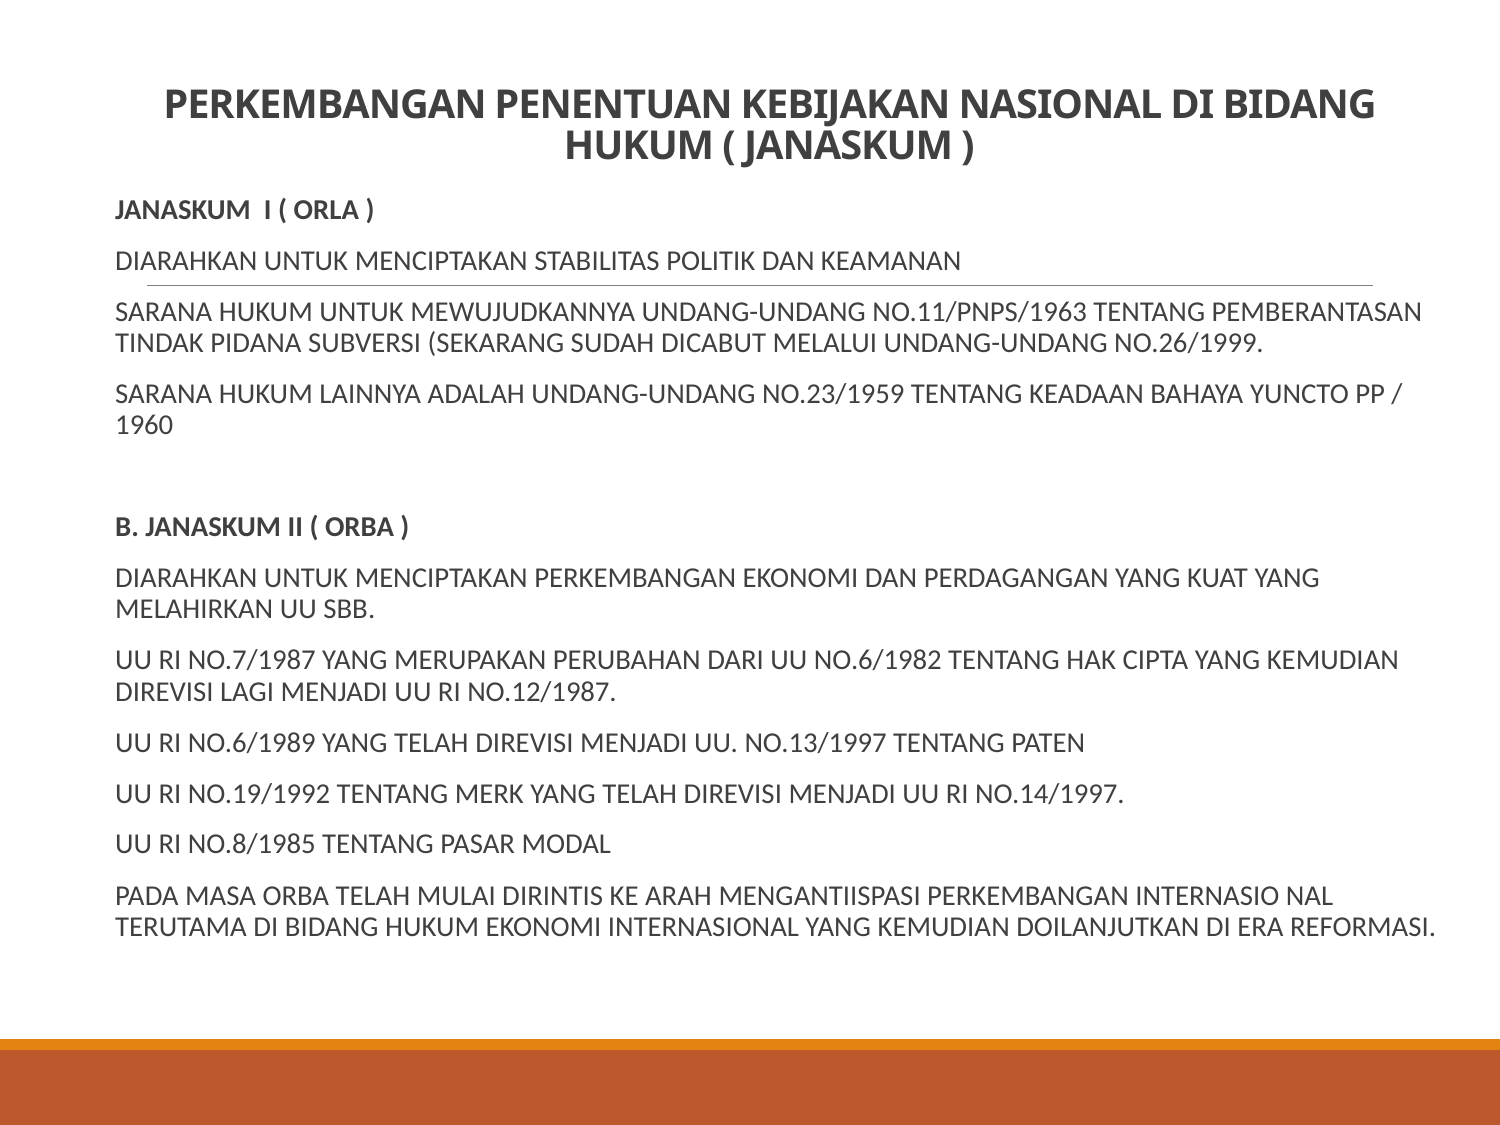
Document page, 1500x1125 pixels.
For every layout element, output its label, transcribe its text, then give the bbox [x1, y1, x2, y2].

title PERKEMBANGAN PENENTUAN KEBIJAKAN NASIONAL DI BIDANG HUKUM ( JANASKUM ) [100, 37, 1438, 175]
list JANASKUM I ( ORLA ) DIARAHKAN UNTUK MENCIPTAKAN STABILITAS POLITIK DAN KEAMANAN SARANA HUKUM UNTUK MEWUJUDKANNYA UNDANG-UNDANG NO.11/PNPS/1963 TENTANG PEMBERANTASAN TINDAK PIDANA SUBVERSI (SEKARANG SUDAH DICABUT MELALUI UNDANG-UNDANG NO.26/1999. SARANA HUKUM LAINNYA ADALAH UNDANG-UNDANG NO.23/1959 TENTANG KEADAAN BAHAYA YUNCTO PP / 1960 B. JANASKUM II ( ORBA ) DIARAHKAN UNTUK MENCIPTAKAN PERKEMBANGAN EKONOMI DAN PERDAGANGAN YANG KUAT YANG MELAHIRKAN UU SBB. UU RI NO.7/1987 YANG MERUPAKAN PERUBAHAN DARI UU NO.6/1982 TENTANG HAK CIPTA YANG KEMUDIAN DIREVISI LAGI MENJADI UU RI NO.12/1987. UU RI NO.6/1989 YANG TELAH DIREVISI MENJADI UU. NO.13/1997 TENTANG PATEN UU RI NO.19/1992 TENTANG MERK YANG TELAH DIREVISI MENJADI UU RI NO.14/1997. UU RI NO.8/1985 TENTANG PASAR MODAL PADA MASA ORBA TELAH MULAI DIRINTIS KE ARAH MENGANTIISPASI PERKEMBANGAN INTERNASIO NAL TERUTAMA DI BIDANG HUKUM EKONOMI INTERNASIONAL YANG KEMUDIAN DOILANJUTKAN DI ERA REFORMASI. [100, 187, 1438, 1000]
